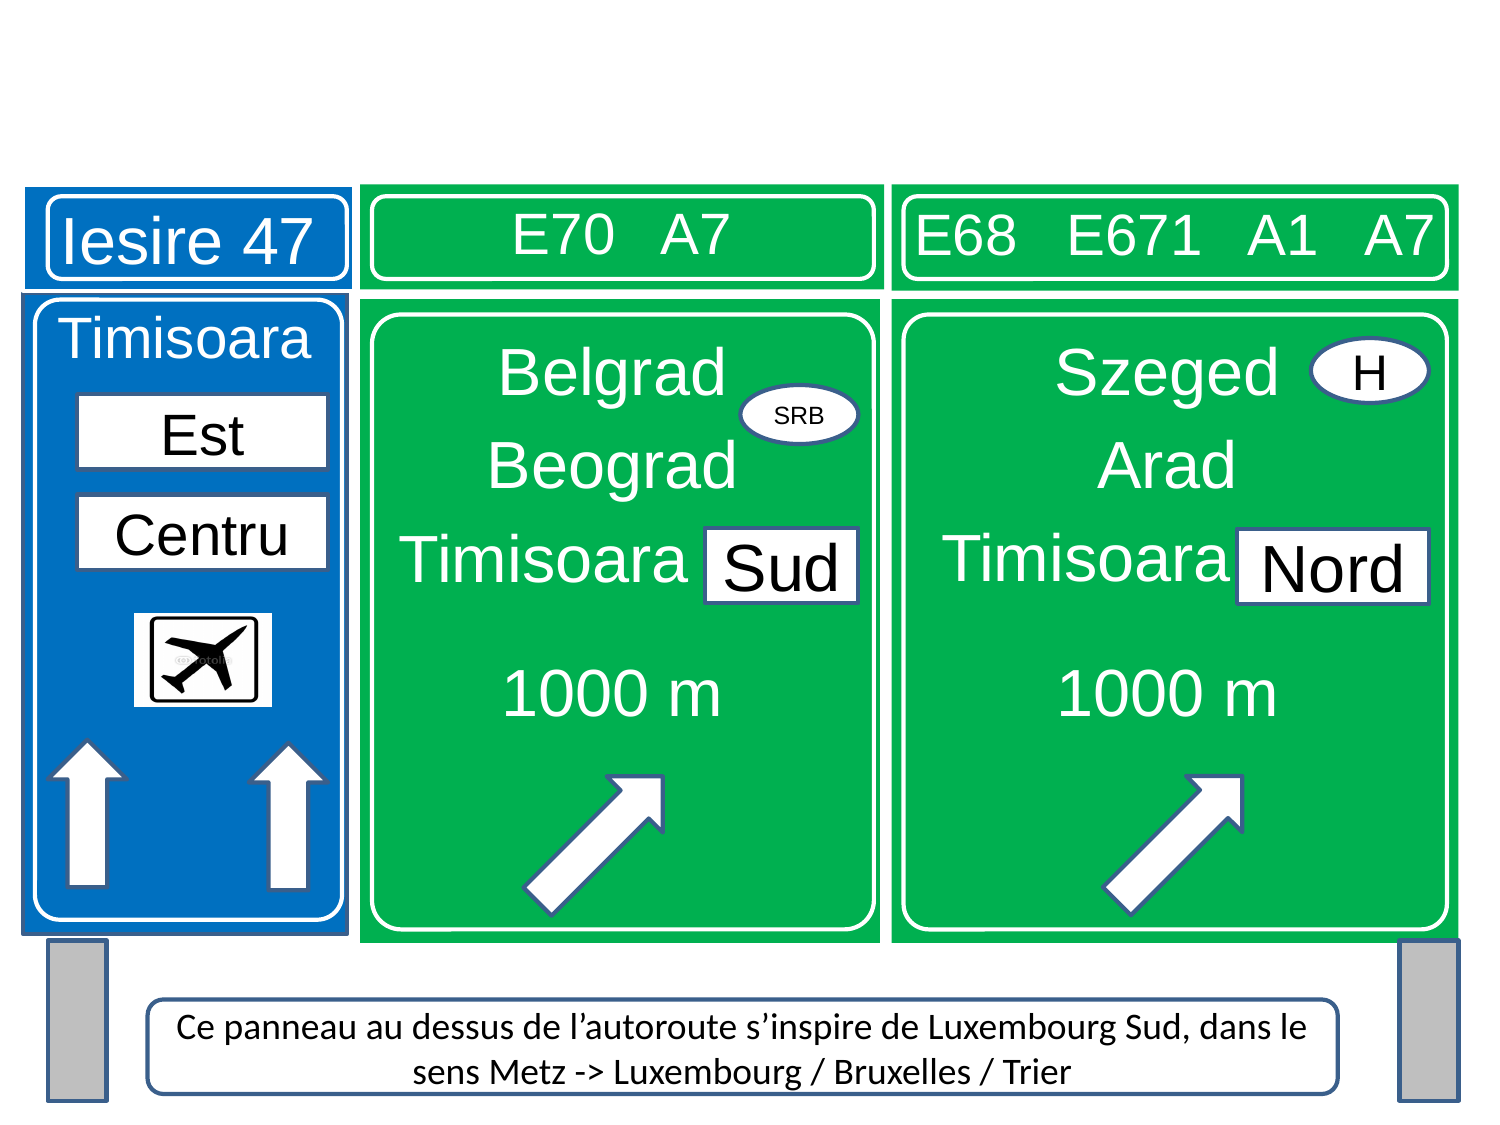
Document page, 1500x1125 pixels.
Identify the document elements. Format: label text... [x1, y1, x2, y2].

text_box Ce panneau au dessus de l’autoroute s’inspire de Luxembourg Sud, dans le sens Metz -> Luxembourg / Bruxelles / Trier [145, 997, 1340, 1097]
text_box Timisoara [21, 293, 349, 936]
text_box [46, 938, 109, 1103]
text_box [369, 312, 876, 932]
list E68 E671 A1 A7 [891, 184, 1459, 291]
text_box [45, 194, 349, 282]
list Szeged Arad Timisoara Nord 1000 m 2000 m [891, 299, 1459, 943]
text_box [1397, 938, 1461, 1103]
text_box [32, 297, 345, 922]
picture [133, 613, 272, 708]
text_box [369, 194, 876, 282]
list Belgrad Beograd Timisoara Sud 1000 m [360, 299, 880, 943]
text_box [901, 194, 1450, 282]
text_box Iesire 47 [21, 182, 356, 293]
list E70 A7 [360, 184, 885, 290]
text_box [901, 312, 1450, 932]
